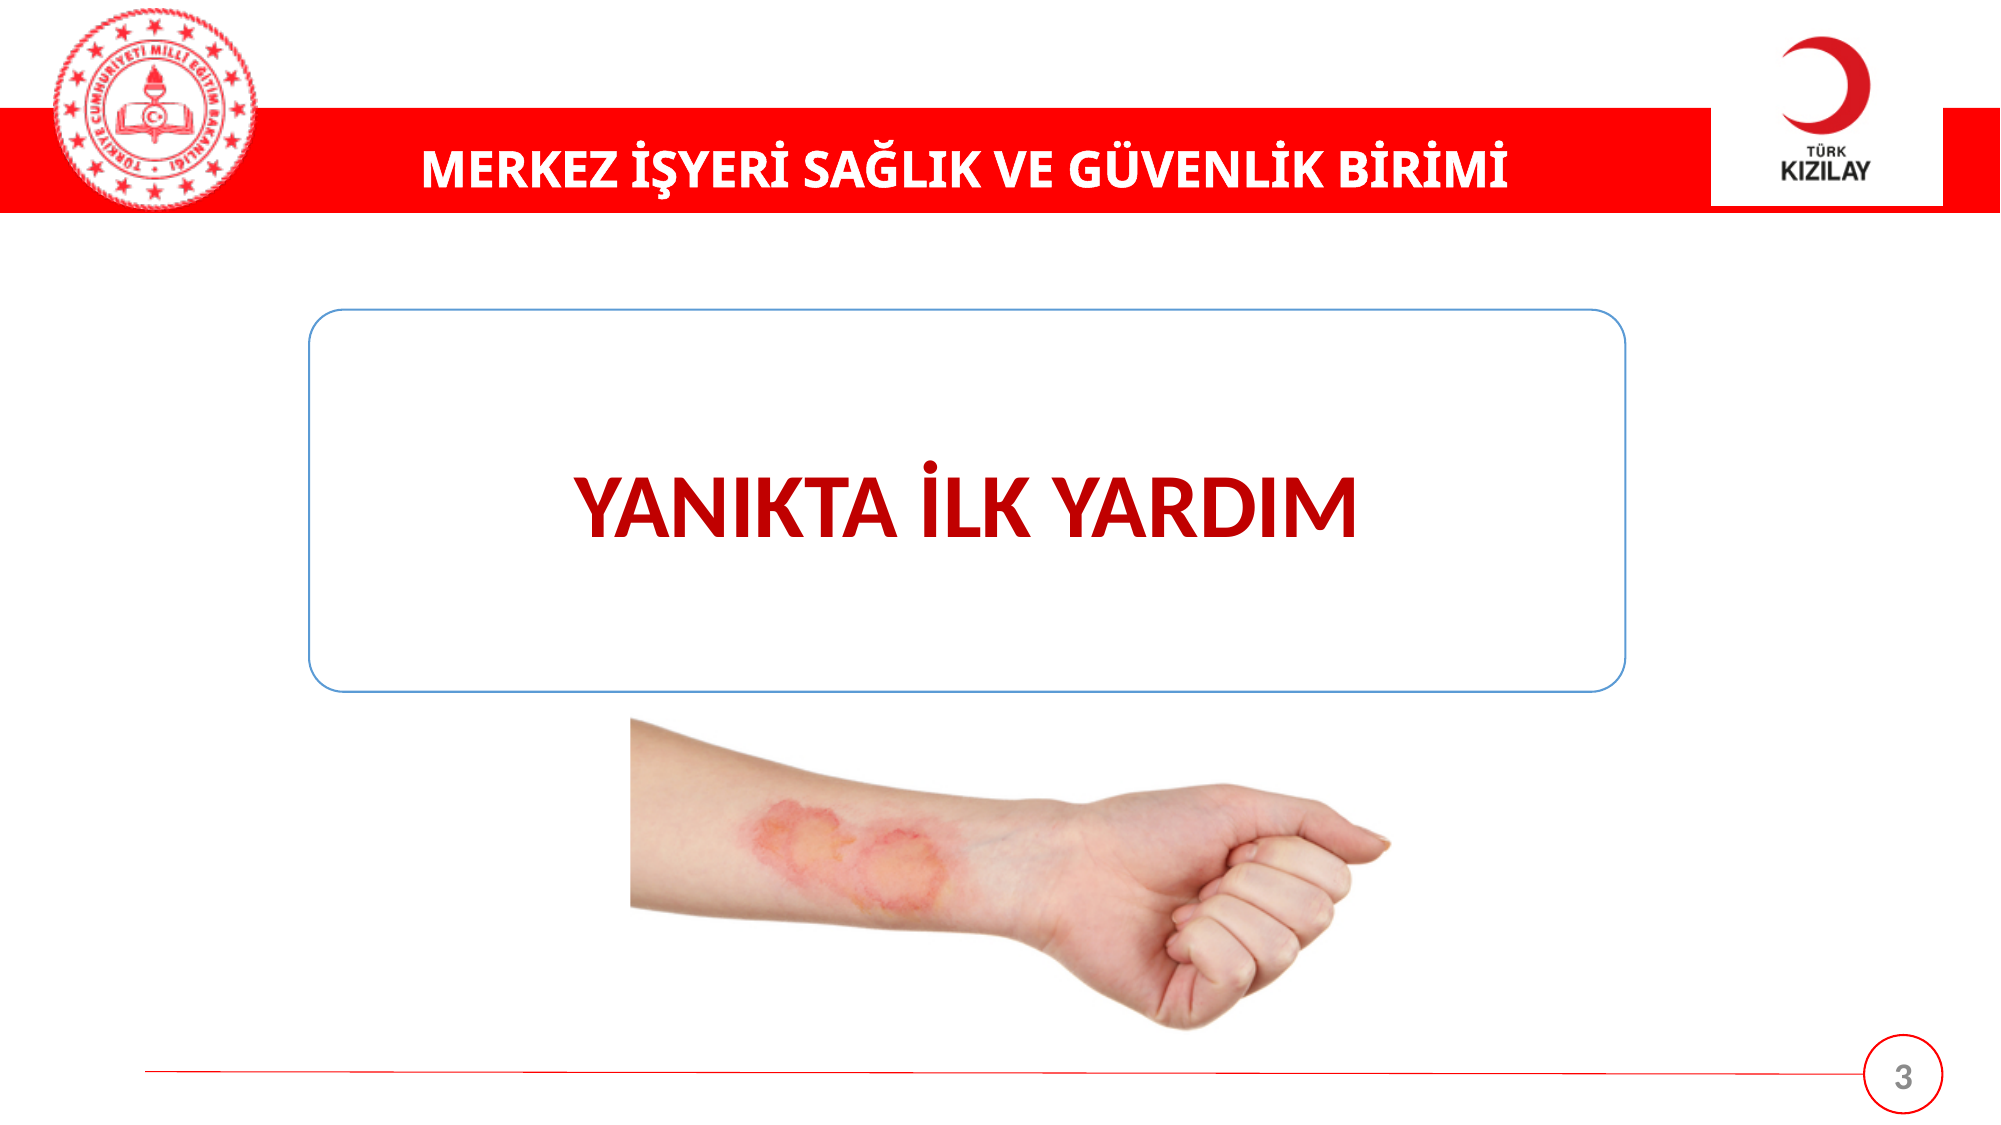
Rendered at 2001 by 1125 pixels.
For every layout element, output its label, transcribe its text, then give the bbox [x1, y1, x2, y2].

picture [53, 8, 258, 212]
picture [630, 699, 1412, 1035]
picture [1711, 9, 1943, 206]
text_box YANIKTA İLK YARDIM [308, 308, 1627, 693]
slide_number 3 [1864, 1035, 1943, 1114]
